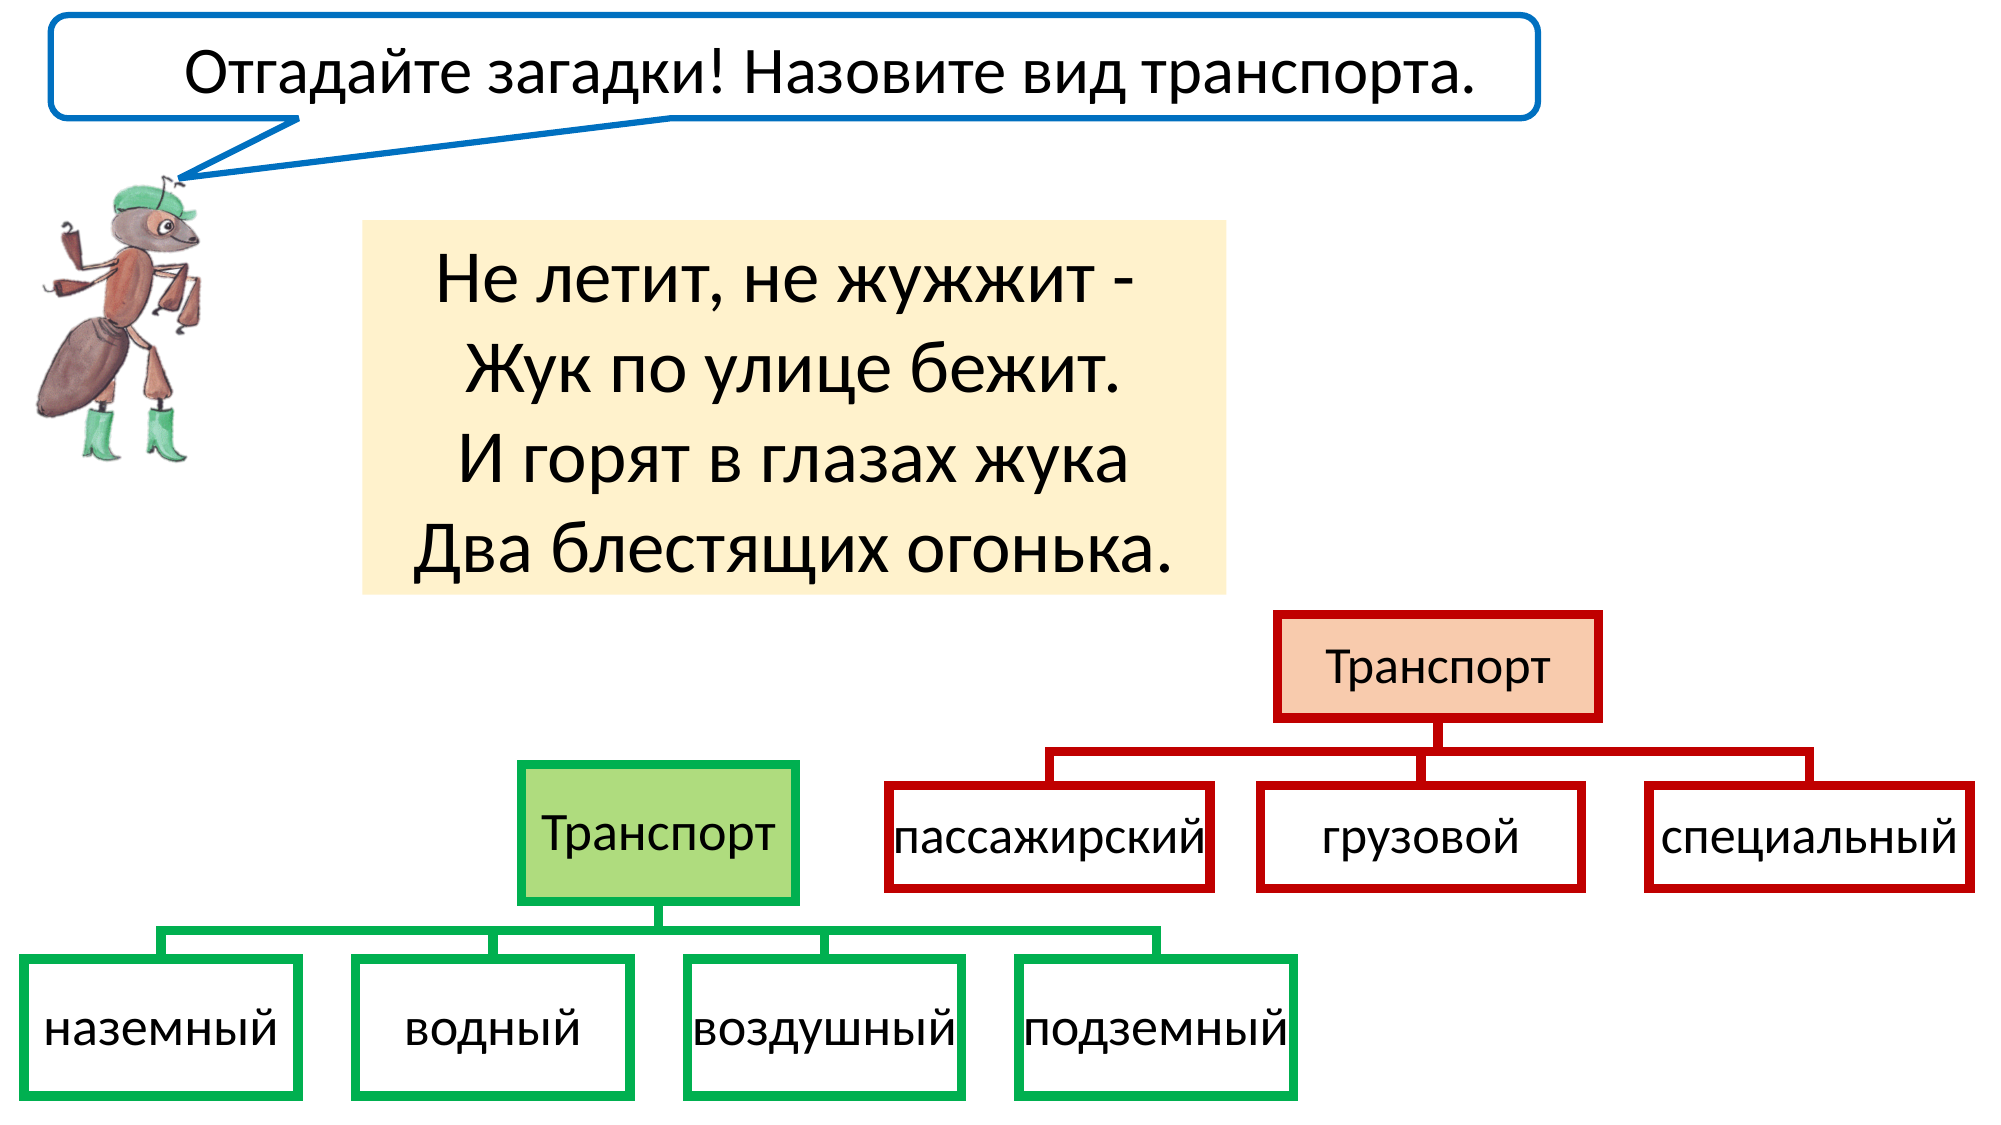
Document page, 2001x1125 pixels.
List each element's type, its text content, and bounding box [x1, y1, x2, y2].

text_box Не летит, не жужжит - Жук по улице бежит. И горят в глазах жука Два блестящих огонька. [362, 220, 1227, 595]
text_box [23, 703, 1294, 1125]
text_box Отгадайте загадки! Назовите вид транспорта. [49, 14, 1540, 179]
picture [1, 168, 242, 494]
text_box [871, 561, 1971, 931]
